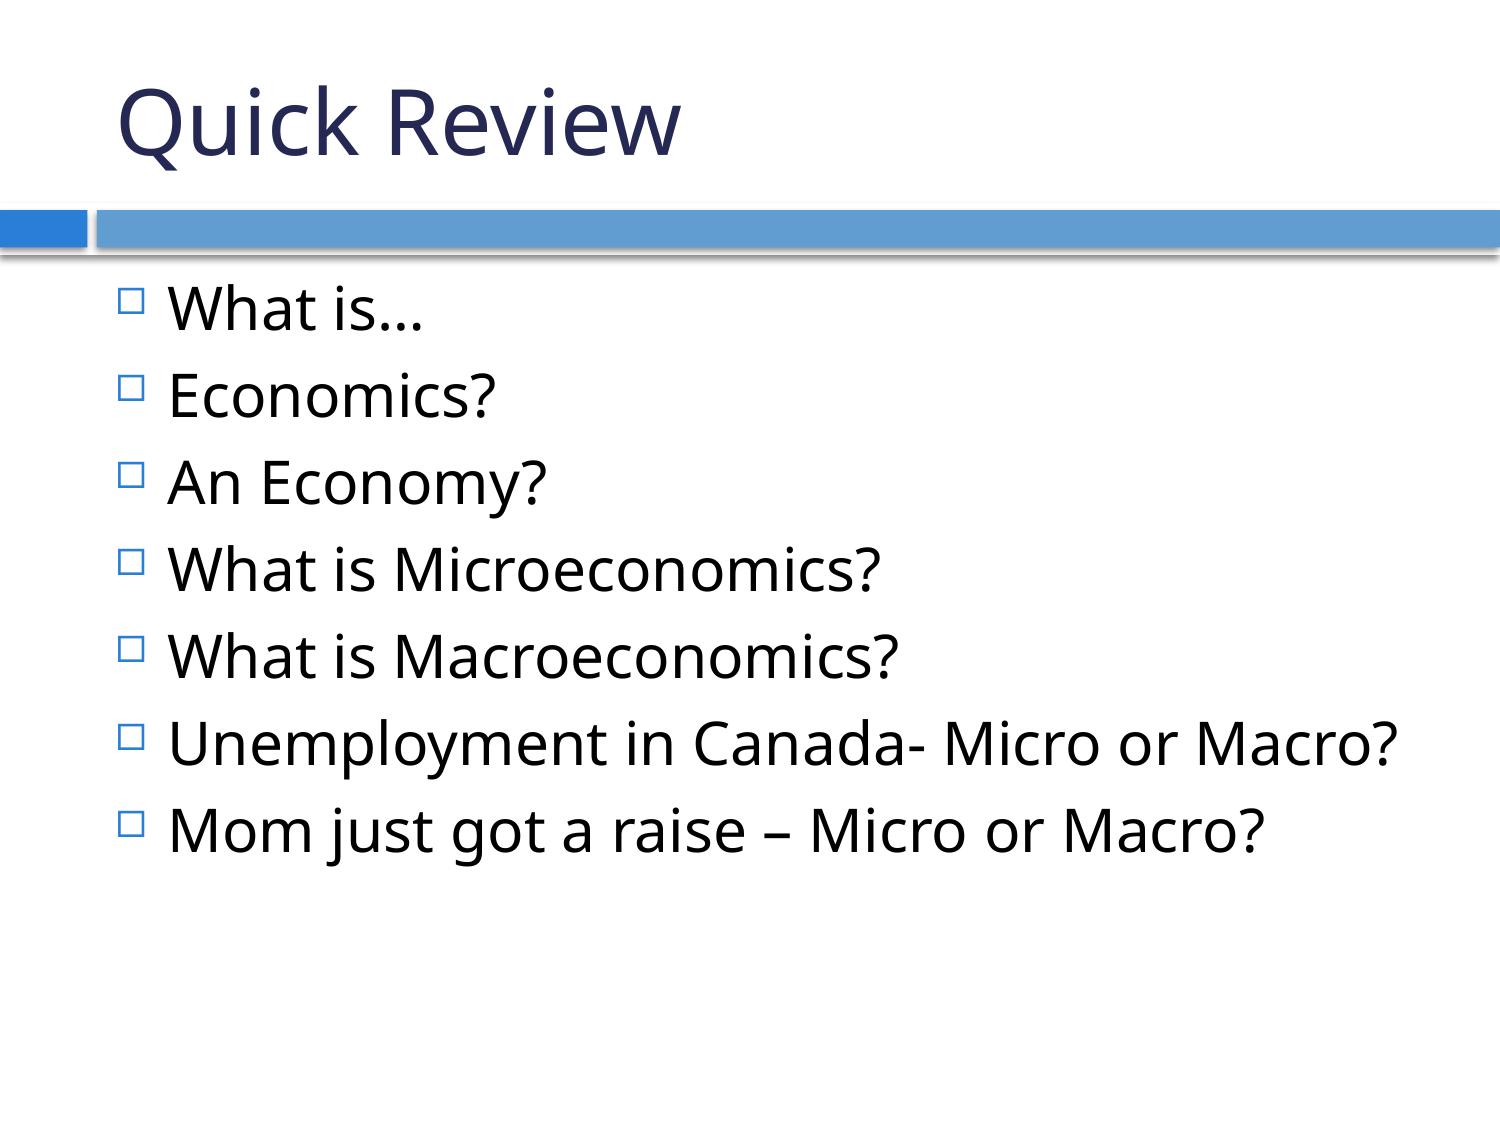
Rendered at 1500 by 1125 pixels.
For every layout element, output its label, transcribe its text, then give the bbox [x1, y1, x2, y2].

list What is… Economics? An Economy? What is Microeconomics? What is Macroeconomics? Unemployment in Canada- Micro or Macro? Mom just got a raise – Micro or Macro? [100, 262, 1438, 1000]
title Quick Review [100, 37, 1438, 200]
